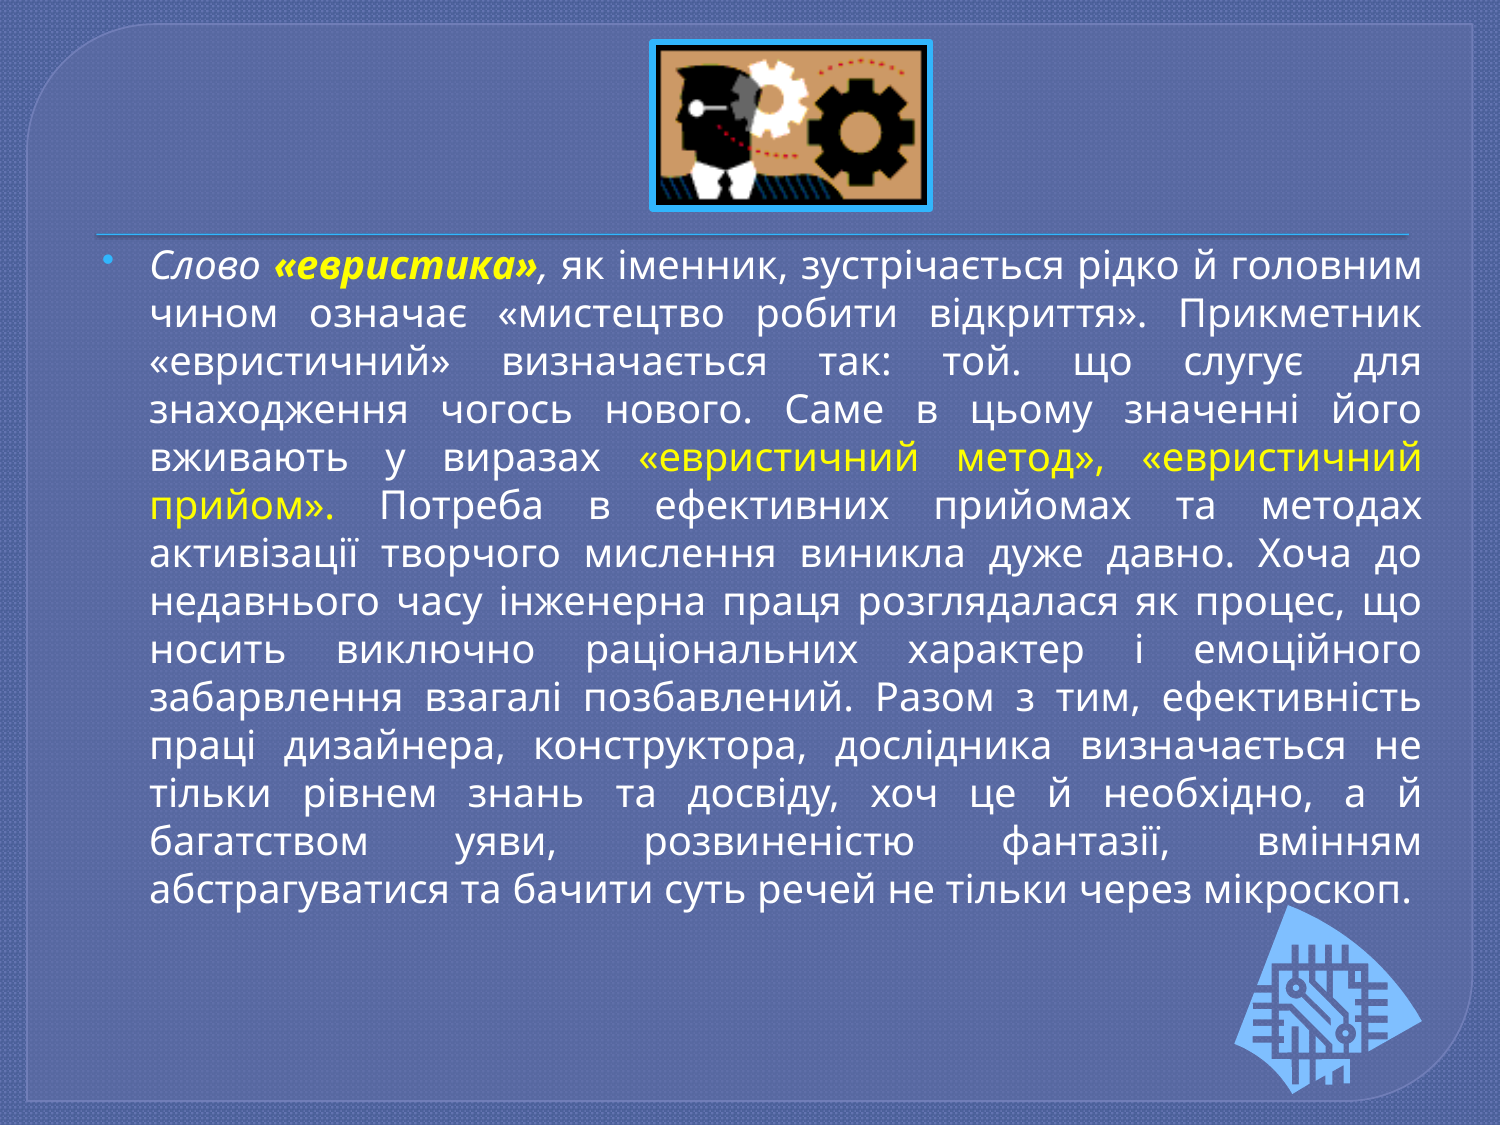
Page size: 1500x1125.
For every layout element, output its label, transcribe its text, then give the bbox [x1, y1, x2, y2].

picture [1233, 904, 1423, 1095]
picture [655, 45, 928, 206]
list Слово «евристика», як іменник, зустрічається рідко й головним чином означає «мистецтво робити відкриття». Прикметник «евристичний» визначається так: той. що слугує для знаходження чогось нового. Саме в цьому значенні його вживають у виразах «евристичний метод», «евристичний прийом». Потреба в ефективних прийомах та методах активізації творчого мислення виникла дуже давно. Хоча до недавнього часу інженерна праця розглядалася як процес, що носить виключно раціональних характер і емоційного забарвлення взагалі позбавлений. Разом з тим, ефективність праці дизайнера, конструктора, дослідника визначається не тільки рівнем знань та досвіду, хоч це й необхідно, а й багатством уяви, розвиненістю фантазії, вмінням абстрагуватися та бачити суть речей не тільки через мікроскоп. [88, 231, 1439, 975]
